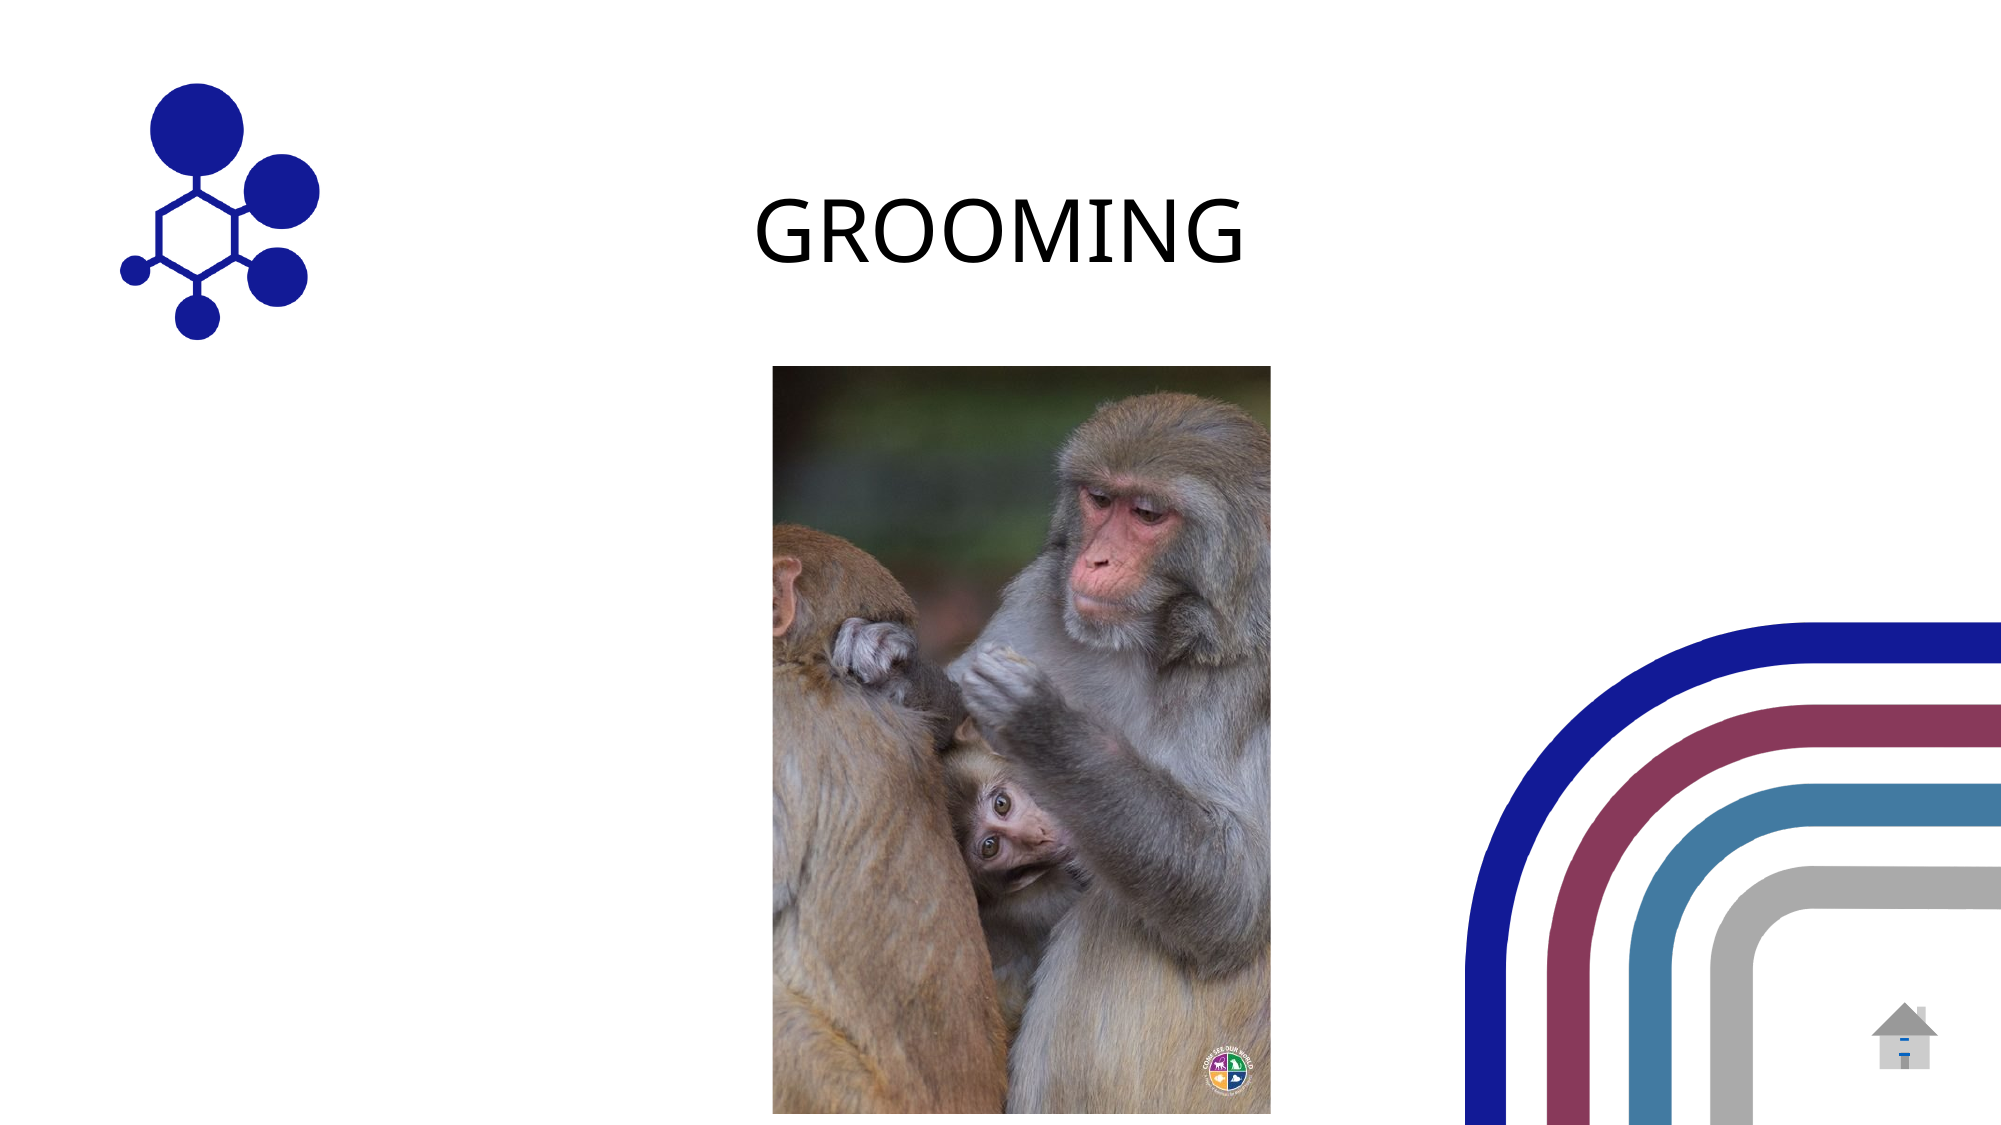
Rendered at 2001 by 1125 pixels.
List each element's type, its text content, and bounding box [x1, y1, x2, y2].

text_box GROOMING [572, 134, 1427, 290]
text_box [1465, 621, 2000, 1125]
text_box [29, 21, 410, 402]
picture [772, 366, 1271, 1114]
text_box - [1853, 990, 1957, 1081]
